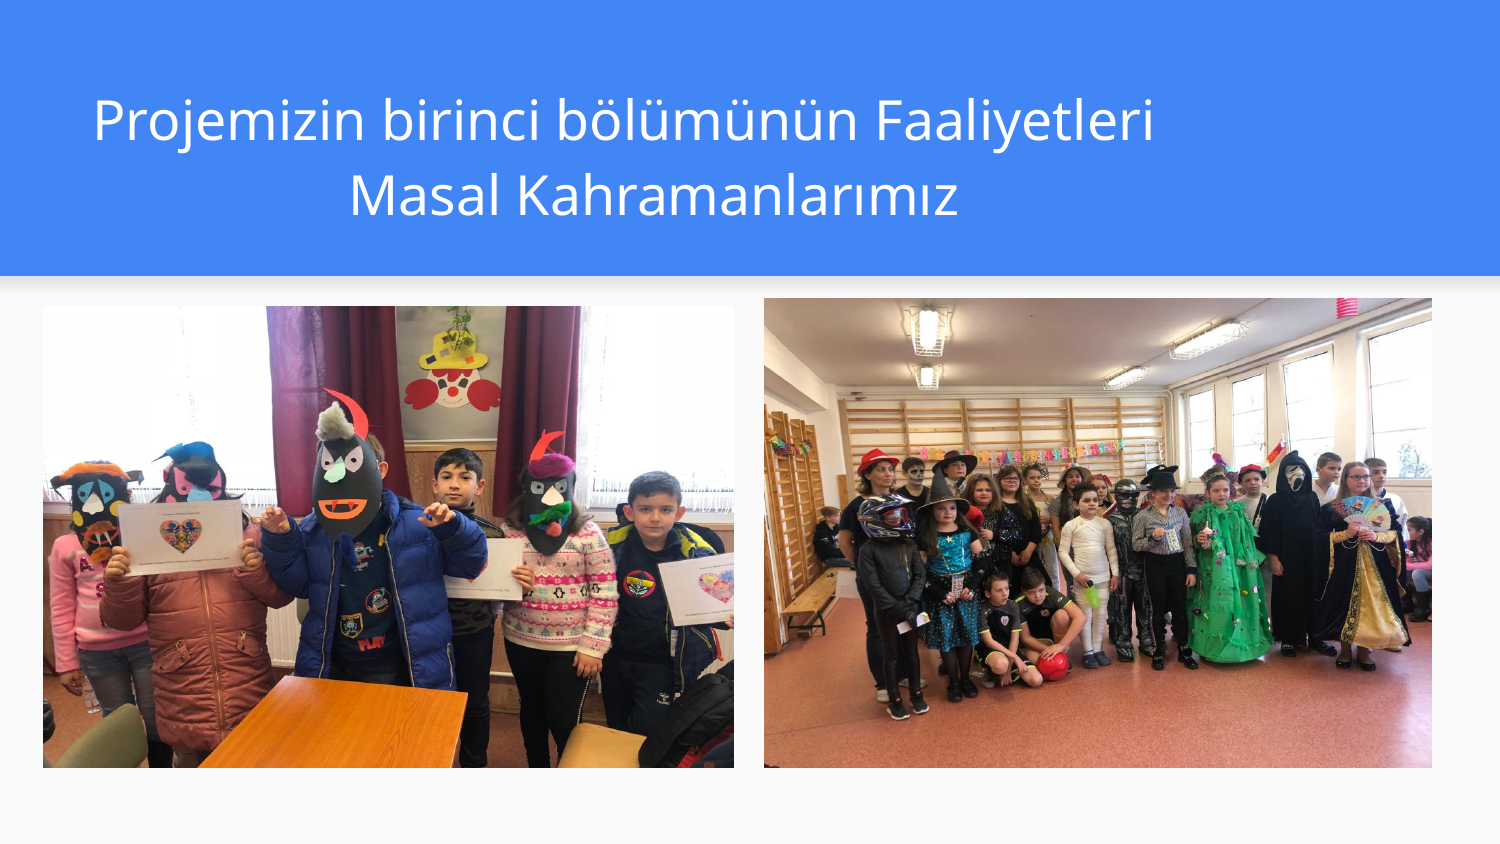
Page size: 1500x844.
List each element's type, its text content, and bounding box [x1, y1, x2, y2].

picture [43, 306, 734, 768]
title Projemizin birinci bölümünün Faaliyetleri Masal Kahramanlarımız [77, 66, 1427, 248]
picture [763, 298, 1433, 768]
